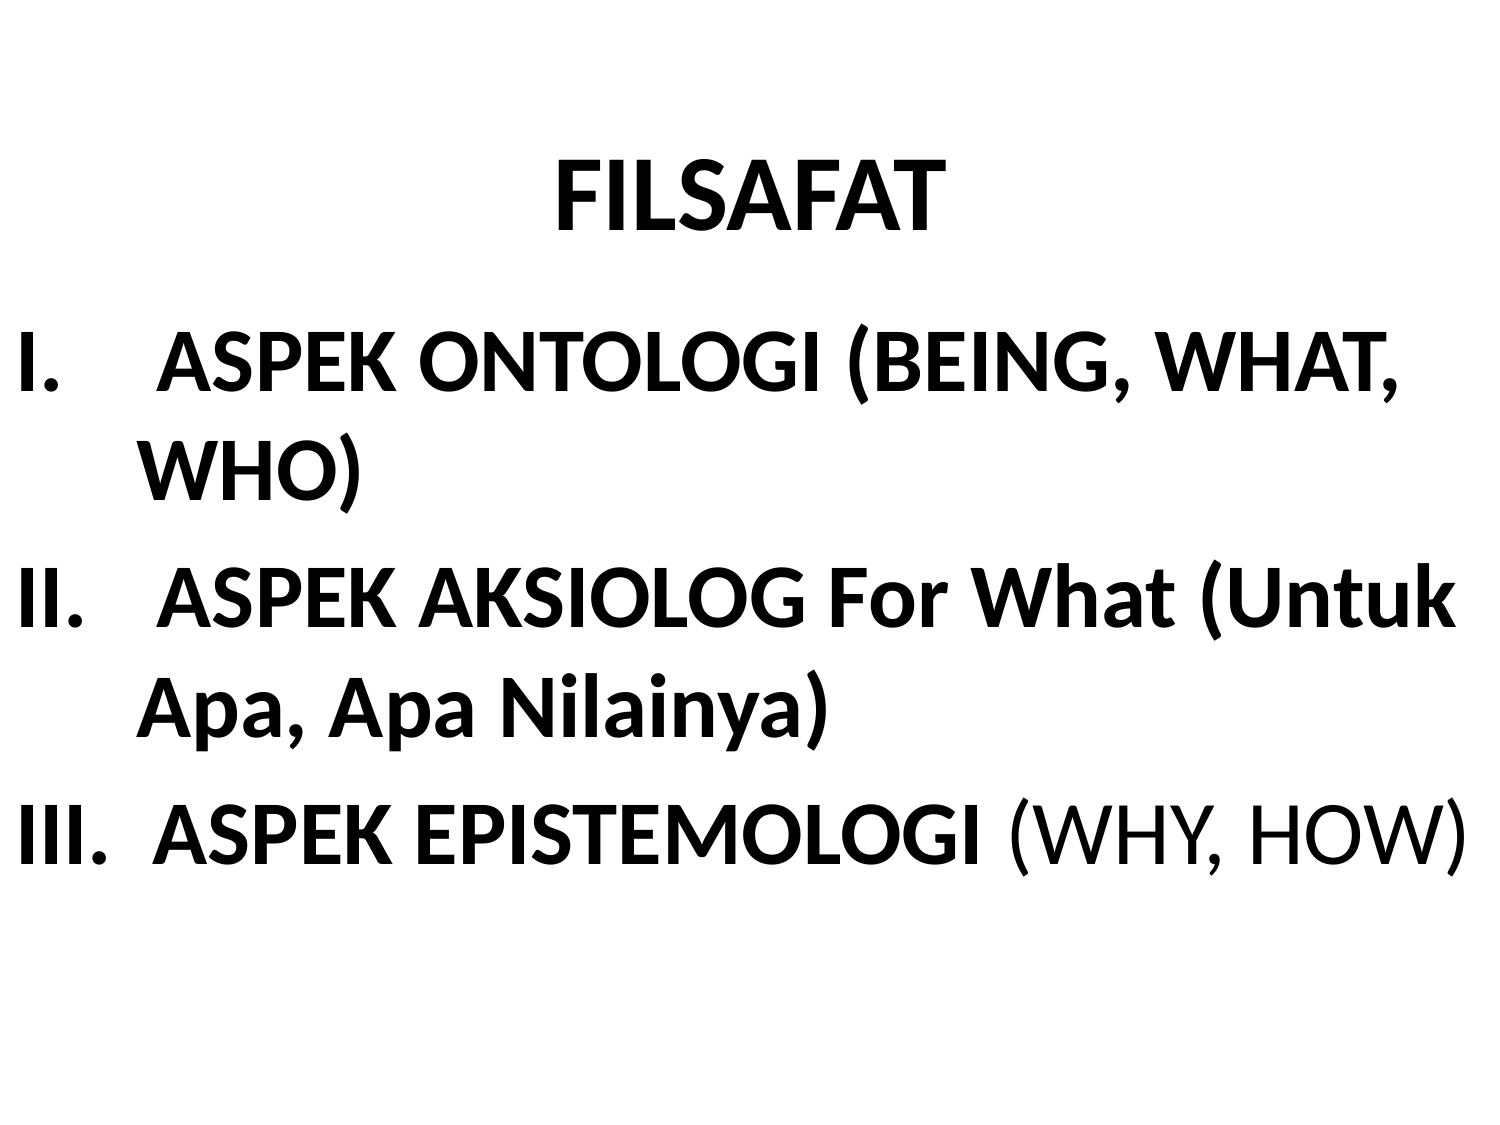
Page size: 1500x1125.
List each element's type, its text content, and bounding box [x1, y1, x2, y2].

list ASPEK ONTOLOGI (BEING, WHAT, WHO) ASPEK AKSIOLOG For What (Untuk Apa, Apa Nilainya) III. ASPEK EPISTEMOLOGI (WHY, HOW) [0, 292, 1500, 1005]
title FILSAFAT [0, 62, 1500, 292]
